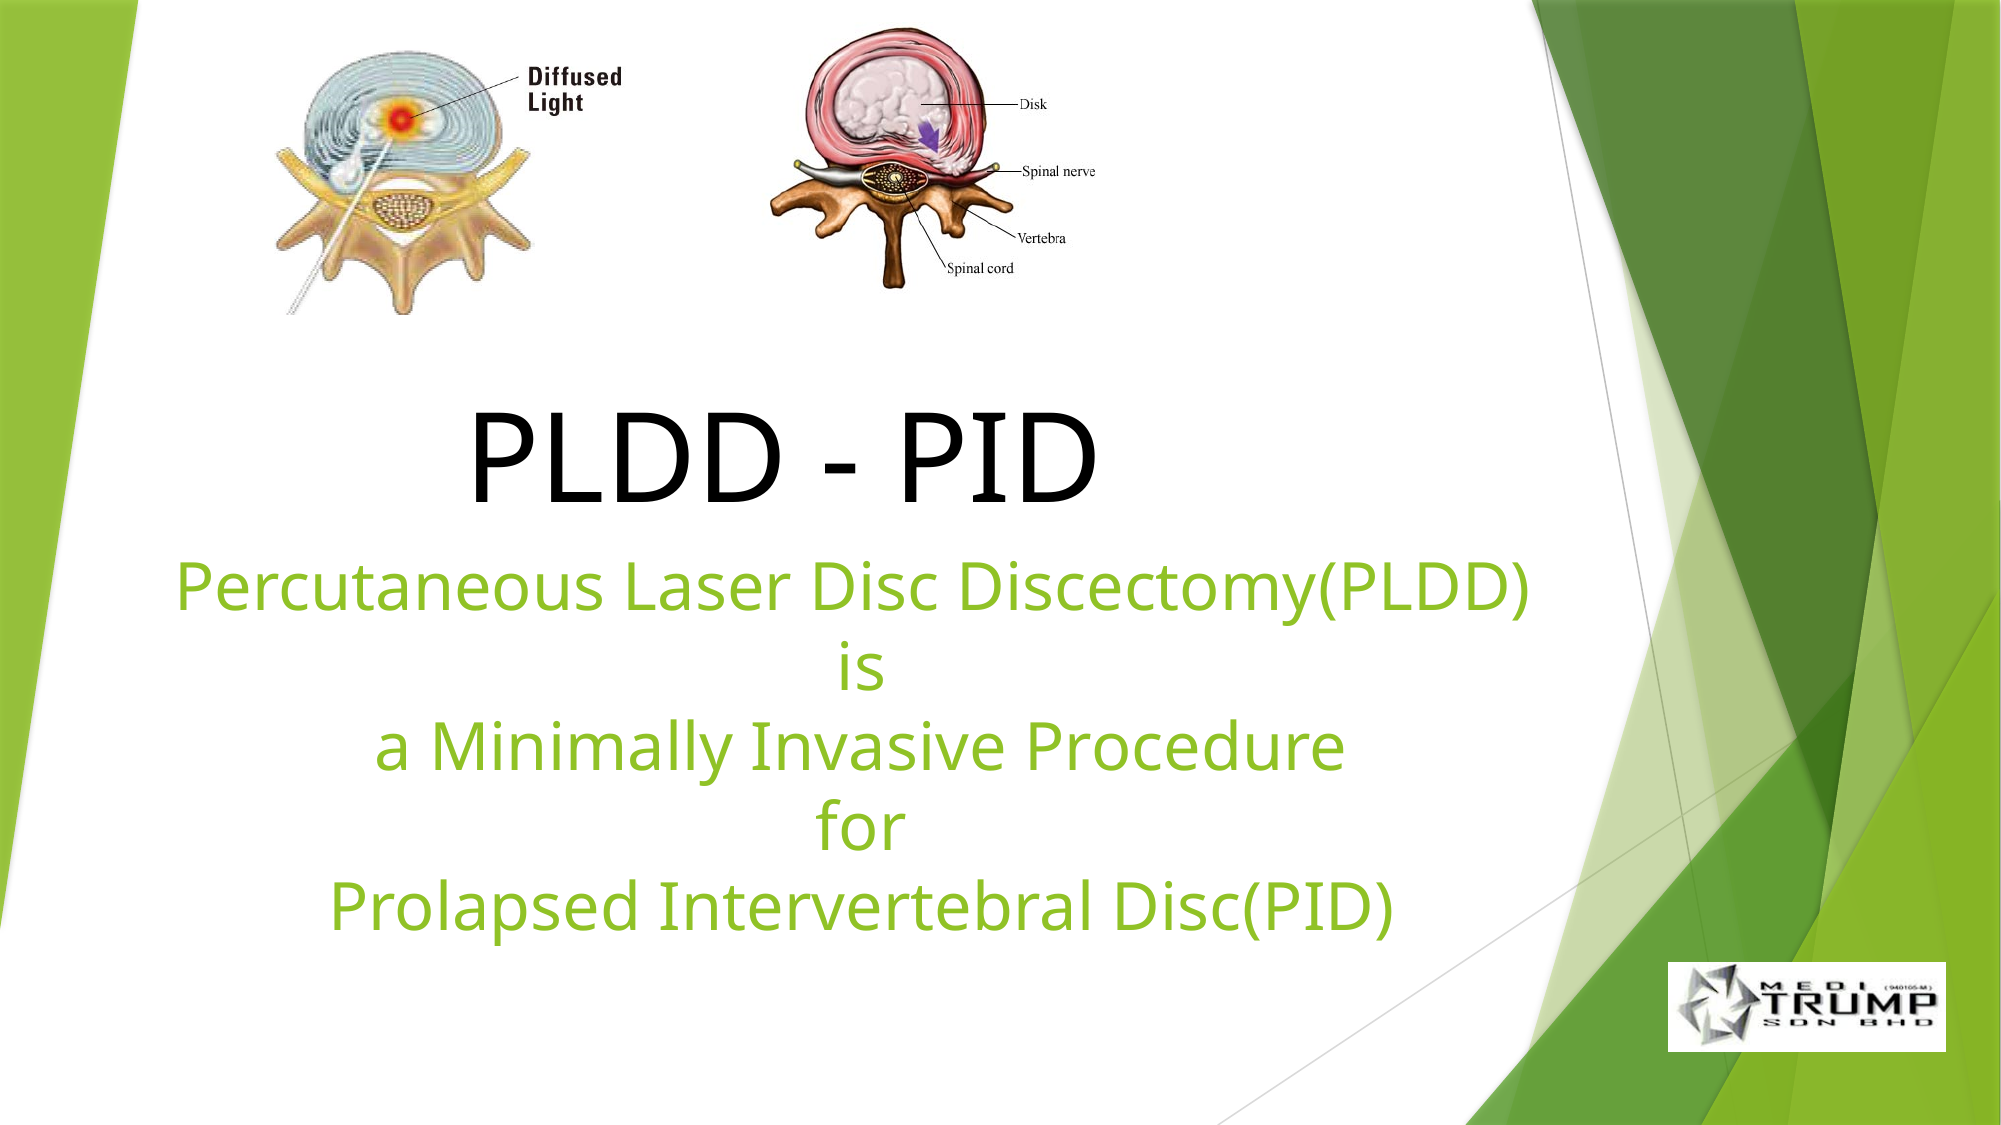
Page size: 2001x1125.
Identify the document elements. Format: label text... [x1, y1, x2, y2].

picture [269, 48, 637, 316]
title Percutaneous Laser Disc Discectomy(PLDD) is a Minimally Invasive Procedure for Prolapsed Intervertebral Disc(PID) [37, 536, 1686, 1108]
text_box PLDD - PID [449, 369, 1118, 535]
picture [1686, 962, 1946, 1052]
picture [746, 21, 1125, 294]
